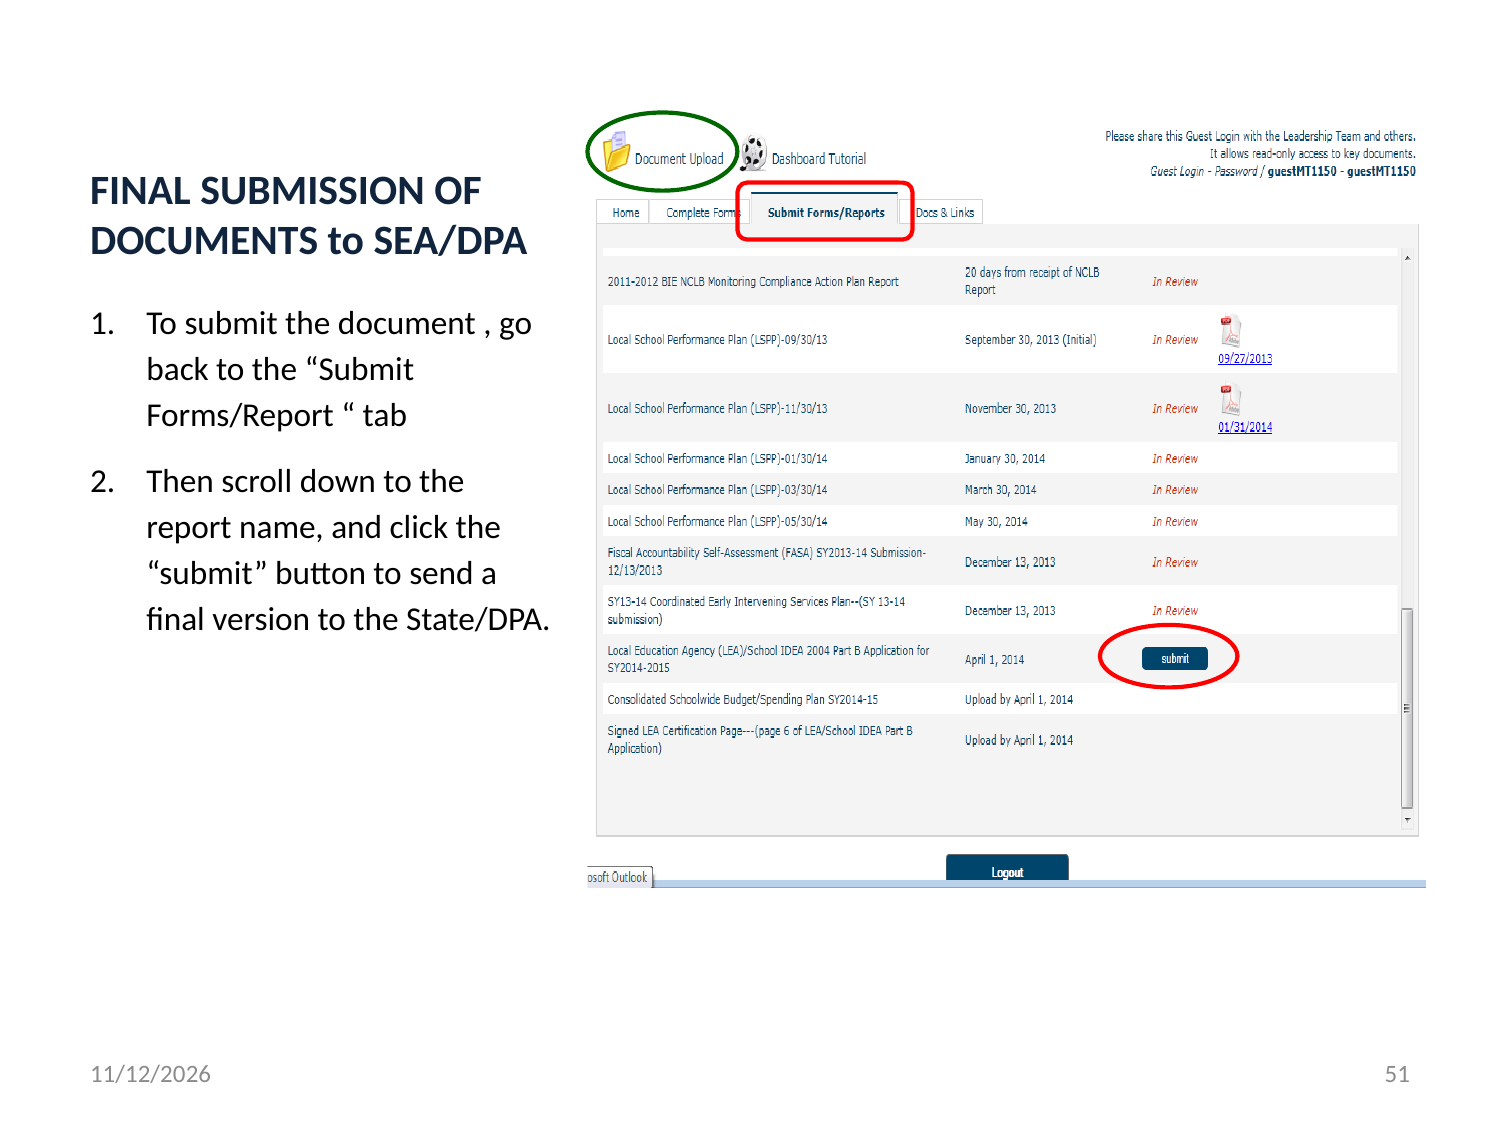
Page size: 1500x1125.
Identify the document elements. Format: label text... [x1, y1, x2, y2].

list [587, 124, 1427, 888]
list To submit the document , go back to the “Submit Forms/Report “ tab Then scroll down to the report name, and click the “submit” button to send a final version to the State/DPA. [75, 287, 569, 1005]
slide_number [75, 1042, 425, 1103]
slide_number 51 [1074, 1042, 1425, 1103]
text_box [606, 110, 719, 123]
title FINAL SUBMISSION OF DOCUMENTS to SEA/DPA [75, 95, 569, 271]
